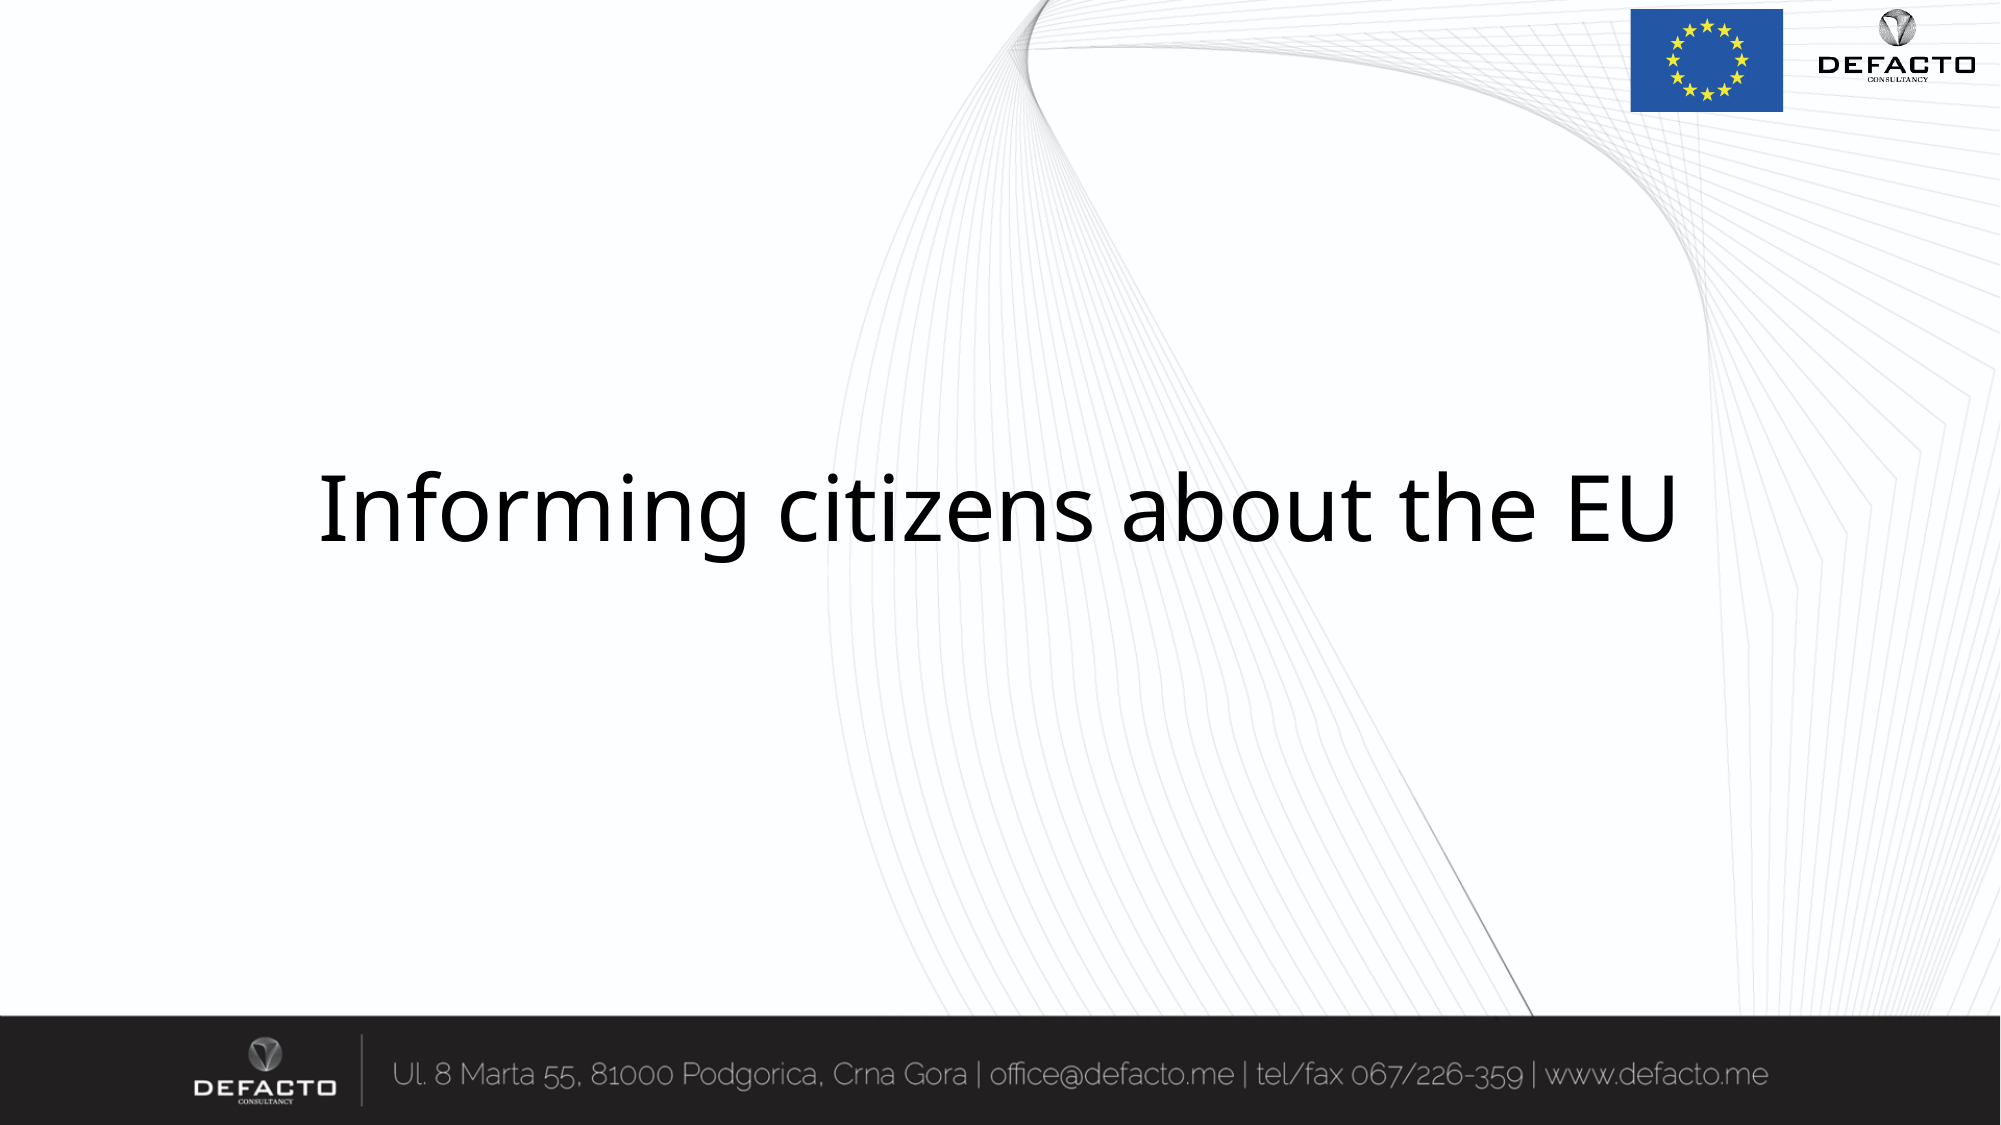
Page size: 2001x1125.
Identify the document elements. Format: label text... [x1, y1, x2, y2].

picture [0, 0, 2001, 1125]
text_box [1630, 9, 1784, 112]
title Informing citizens about the EU [249, 258, 1750, 569]
